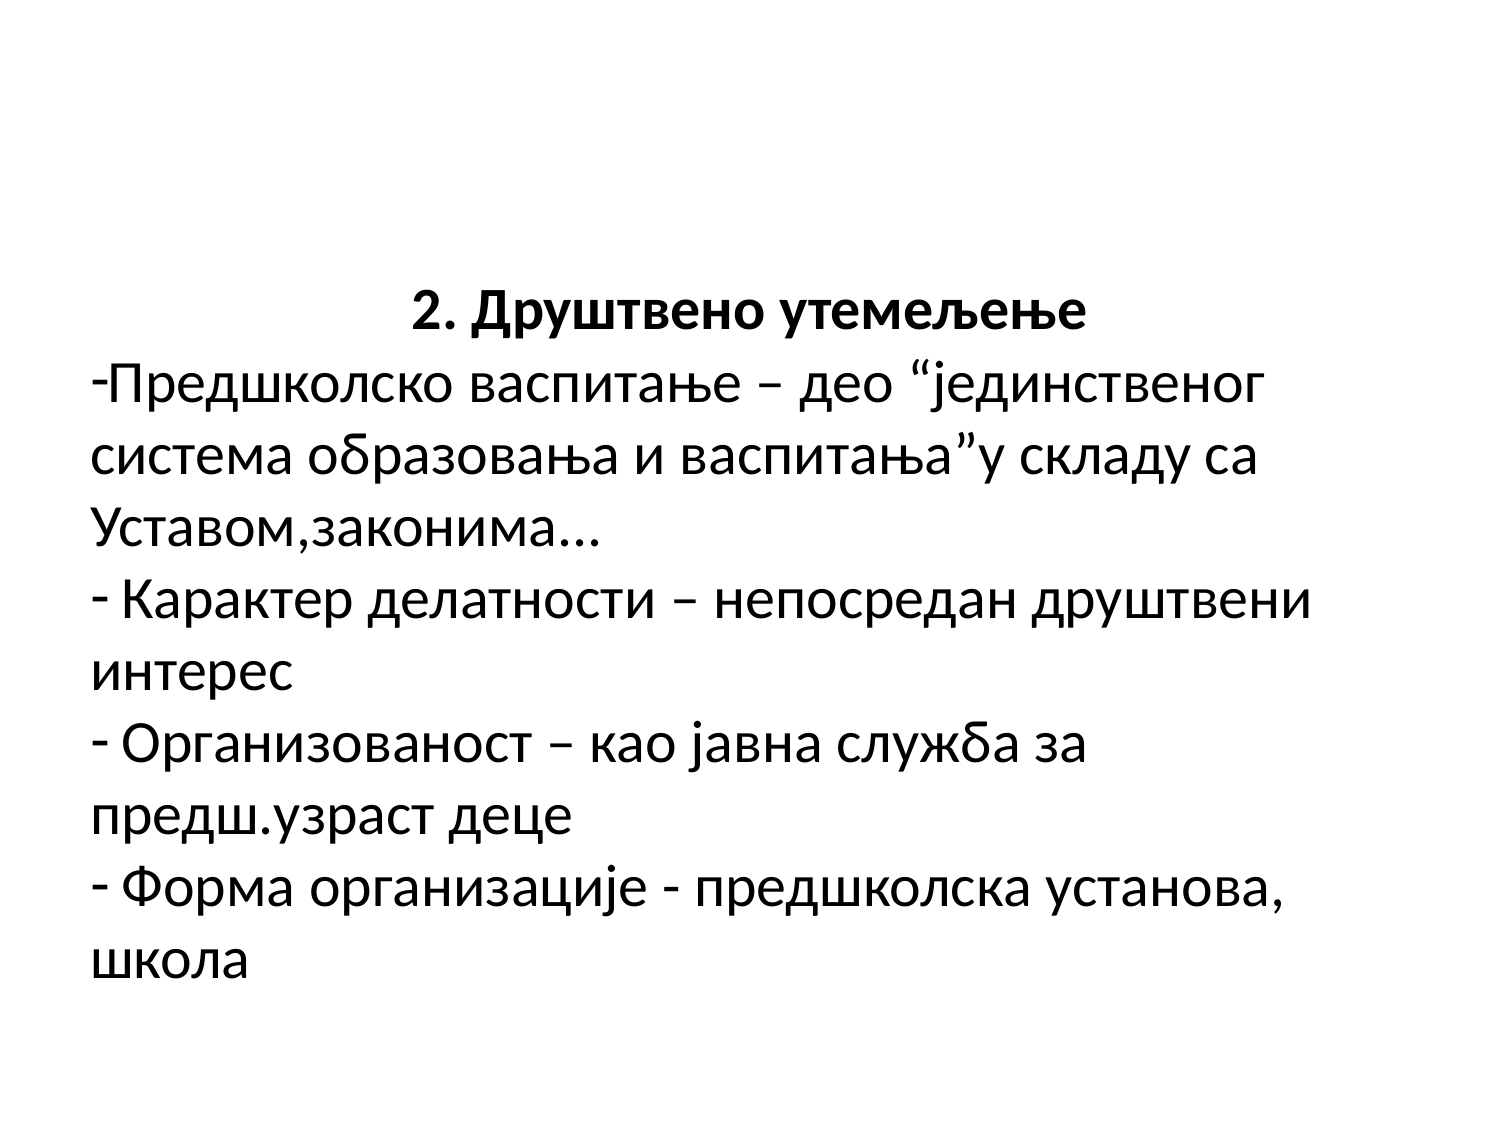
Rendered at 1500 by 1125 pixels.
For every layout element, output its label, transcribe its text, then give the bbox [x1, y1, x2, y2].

list 2. Друштвено утемељење Предшколско васпитање – део “јединственог система образовања и васпитања”у складу са Уставом,законима... Карактер делатности – непосредан друштвени интерес Организованост – као јавна служба за предш.узраст деце Форма организације - предшколска установа, школа [75, 262, 1425, 1005]
